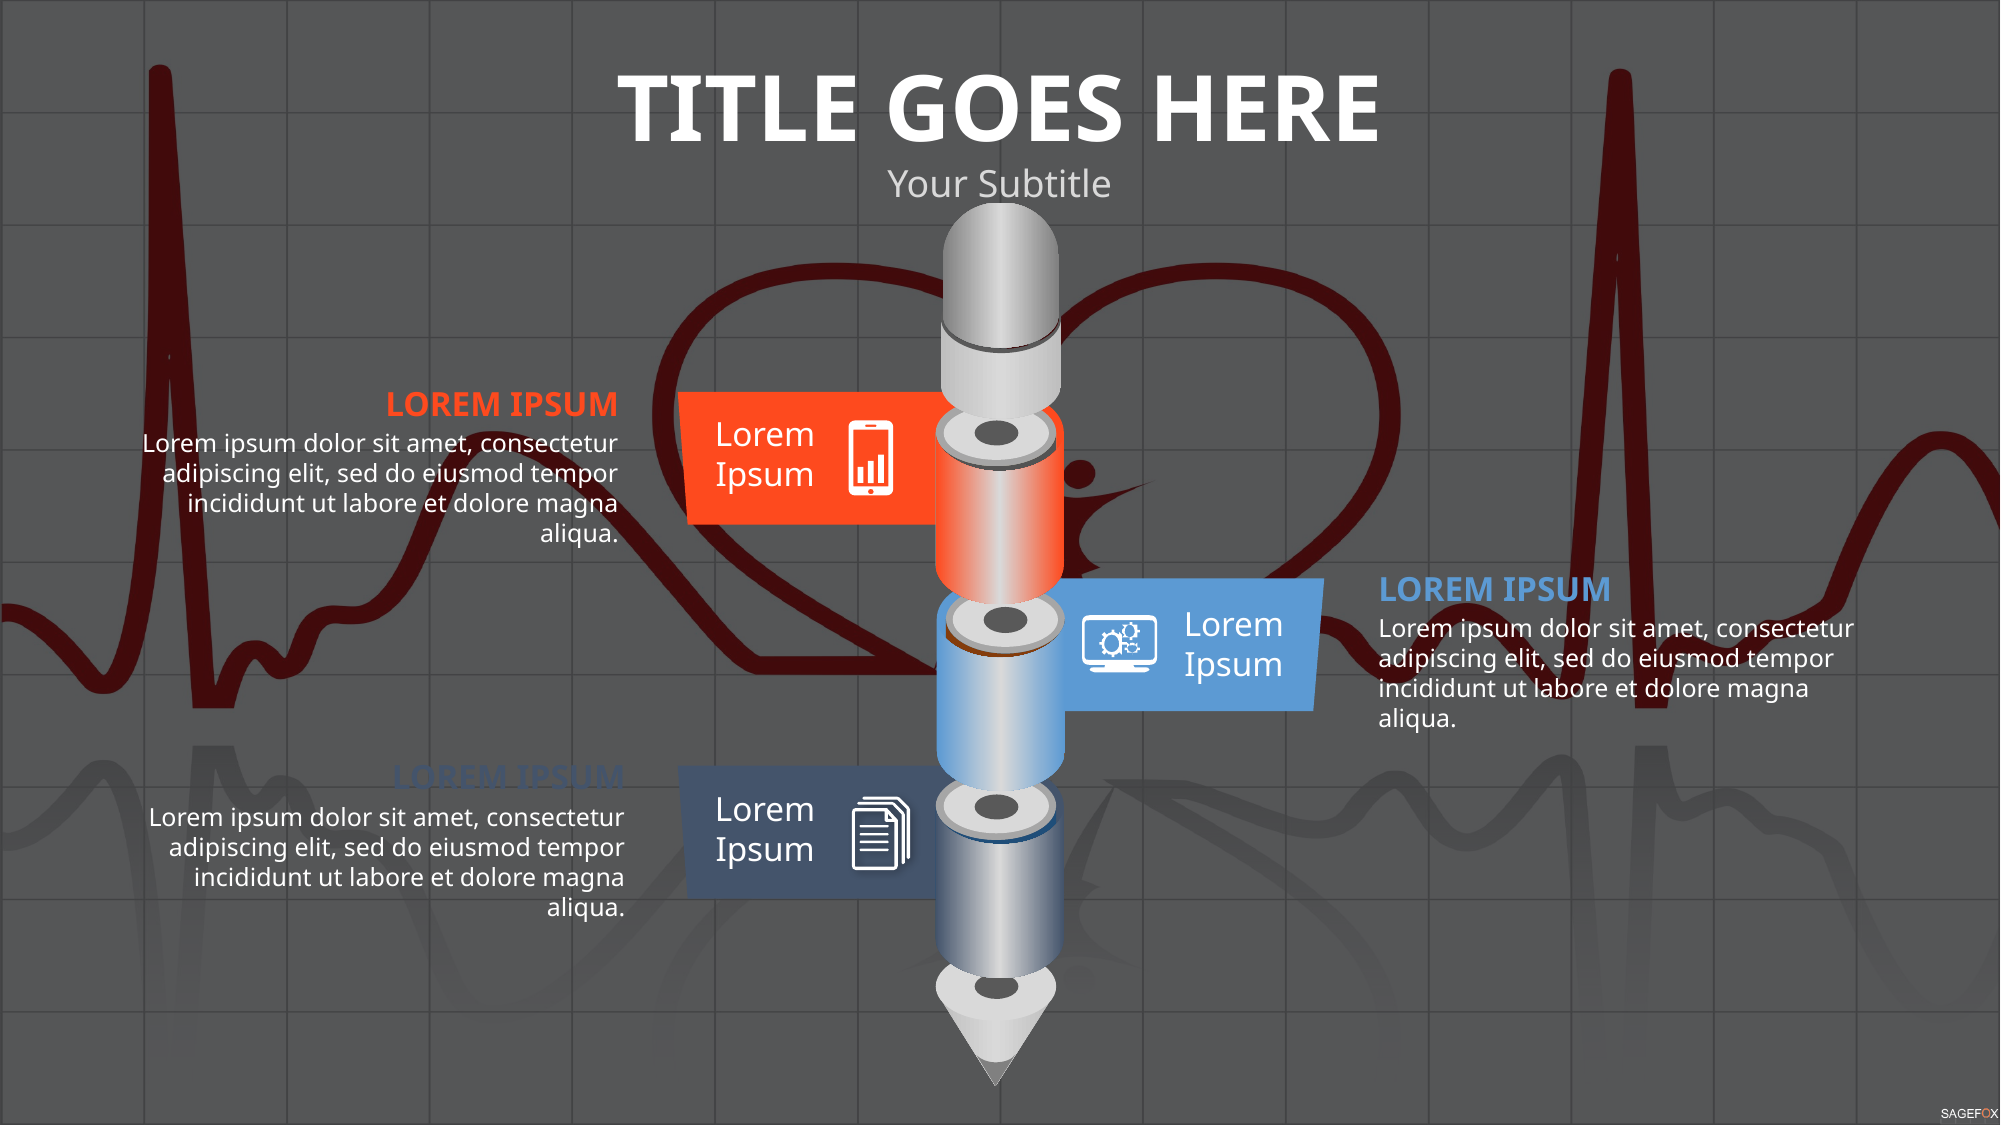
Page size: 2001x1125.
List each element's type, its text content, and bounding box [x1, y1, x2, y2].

text_box TITLE GOES HERE Your Subtitle [548, 42, 1452, 212]
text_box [936, 578, 1325, 793]
text_box LOREM IPSUM Lorem ipsum dolor sit amet, consectetur adipiscing elit, sed do eiusmod tempor incididunt ut labore et dolore magna aliqua. [1368, 562, 1888, 738]
text_box LOREM IPSUM Lorem ipsum dolor sit amet, consectetur adipiscing elit, sed do eiusmod tempor incididunt ut labore et dolore magna aliqua. [110, 378, 629, 553]
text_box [677, 765, 1064, 980]
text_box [1082, 615, 1158, 673]
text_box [940, 202, 1062, 419]
picture [1940, 0, 2001, 1125]
text_box LOREM IPSUM Lorem ipsum dolor sit amet, consectetur adipiscing elit, sed do eiusmod tempor incididunt ut labore et dolore magna aliqua. [116, 751, 636, 927]
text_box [848, 420, 894, 496]
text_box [935, 980, 1057, 1087]
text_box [677, 391, 1064, 606]
